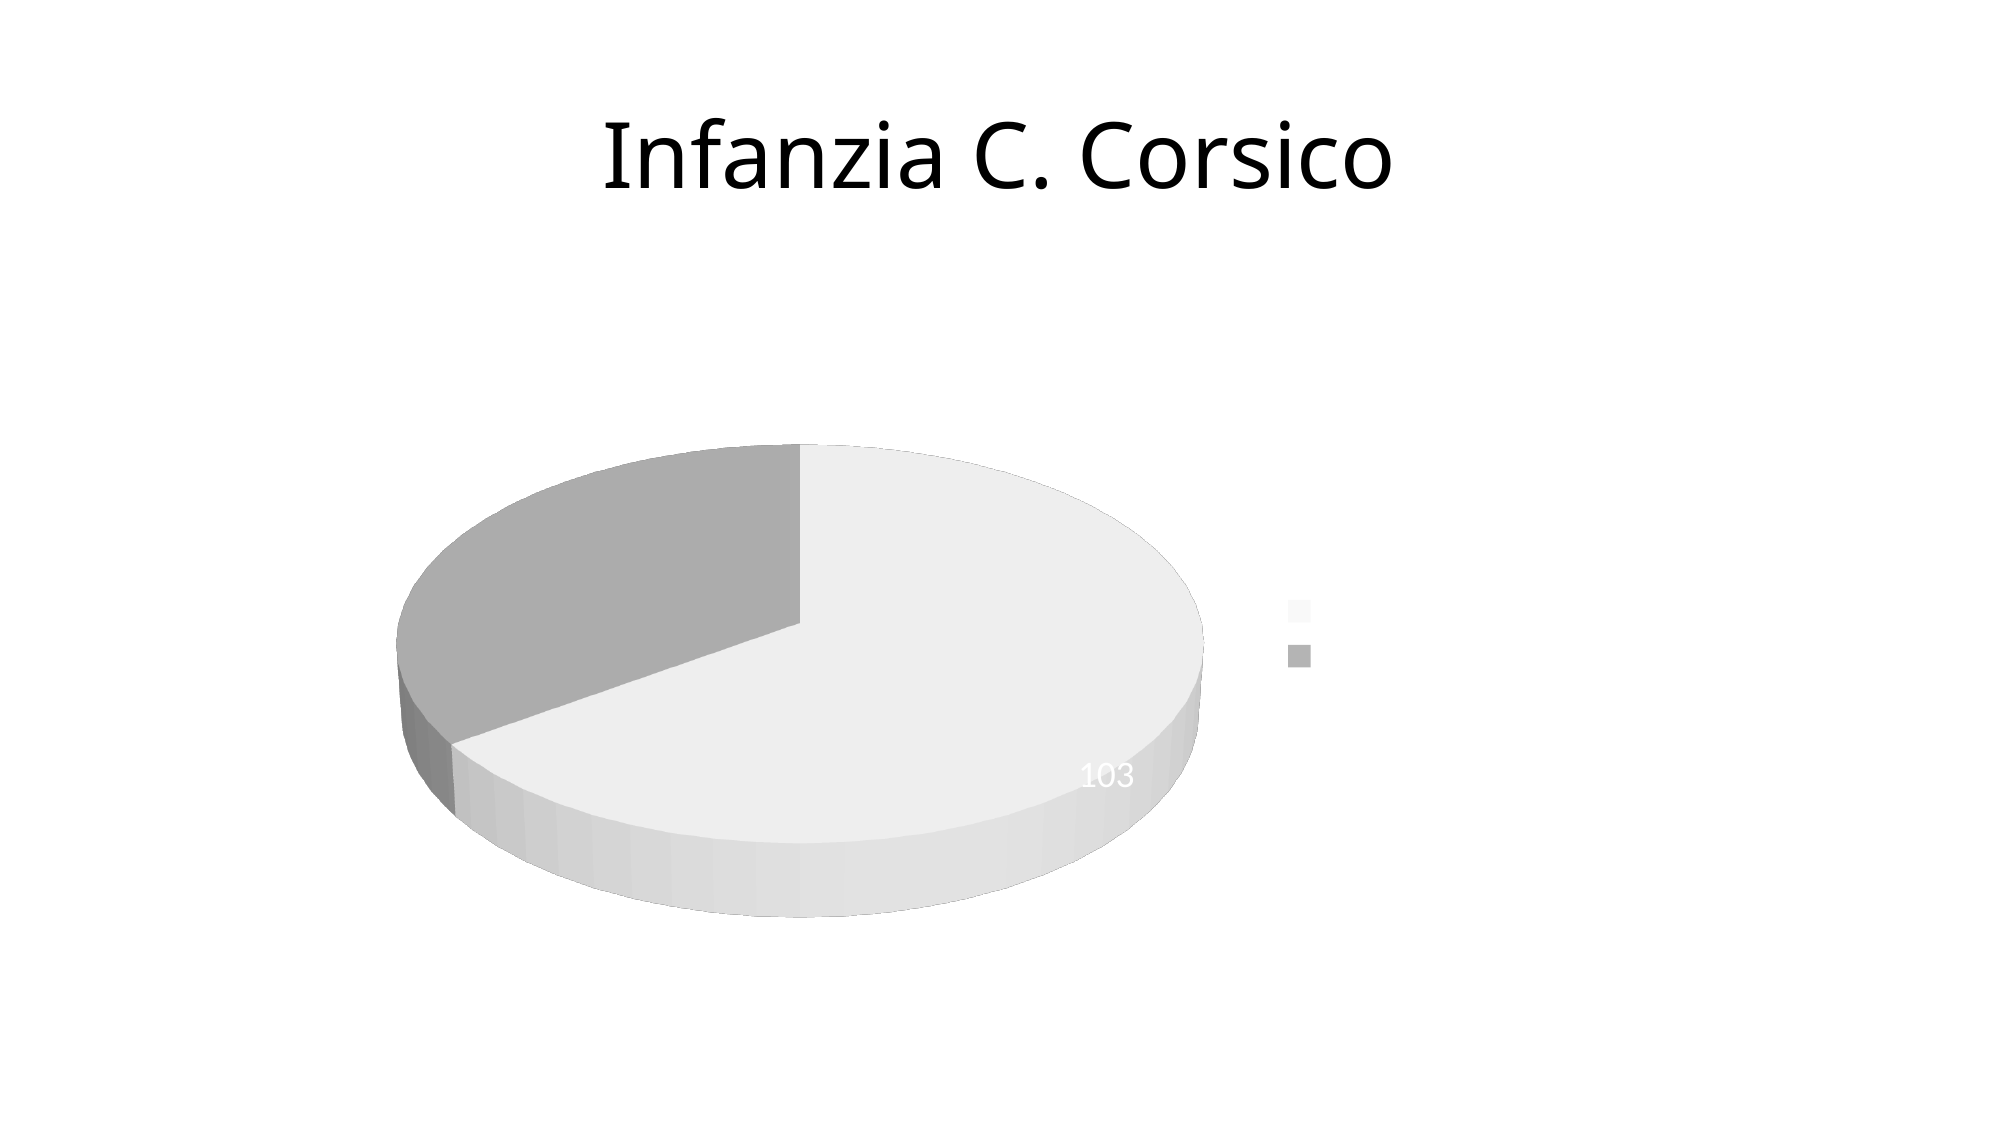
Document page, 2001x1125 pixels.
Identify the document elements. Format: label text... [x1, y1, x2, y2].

chart [324, 262, 1675, 1005]
title Infanzia C. Corsico [137, 59, 1863, 258]
